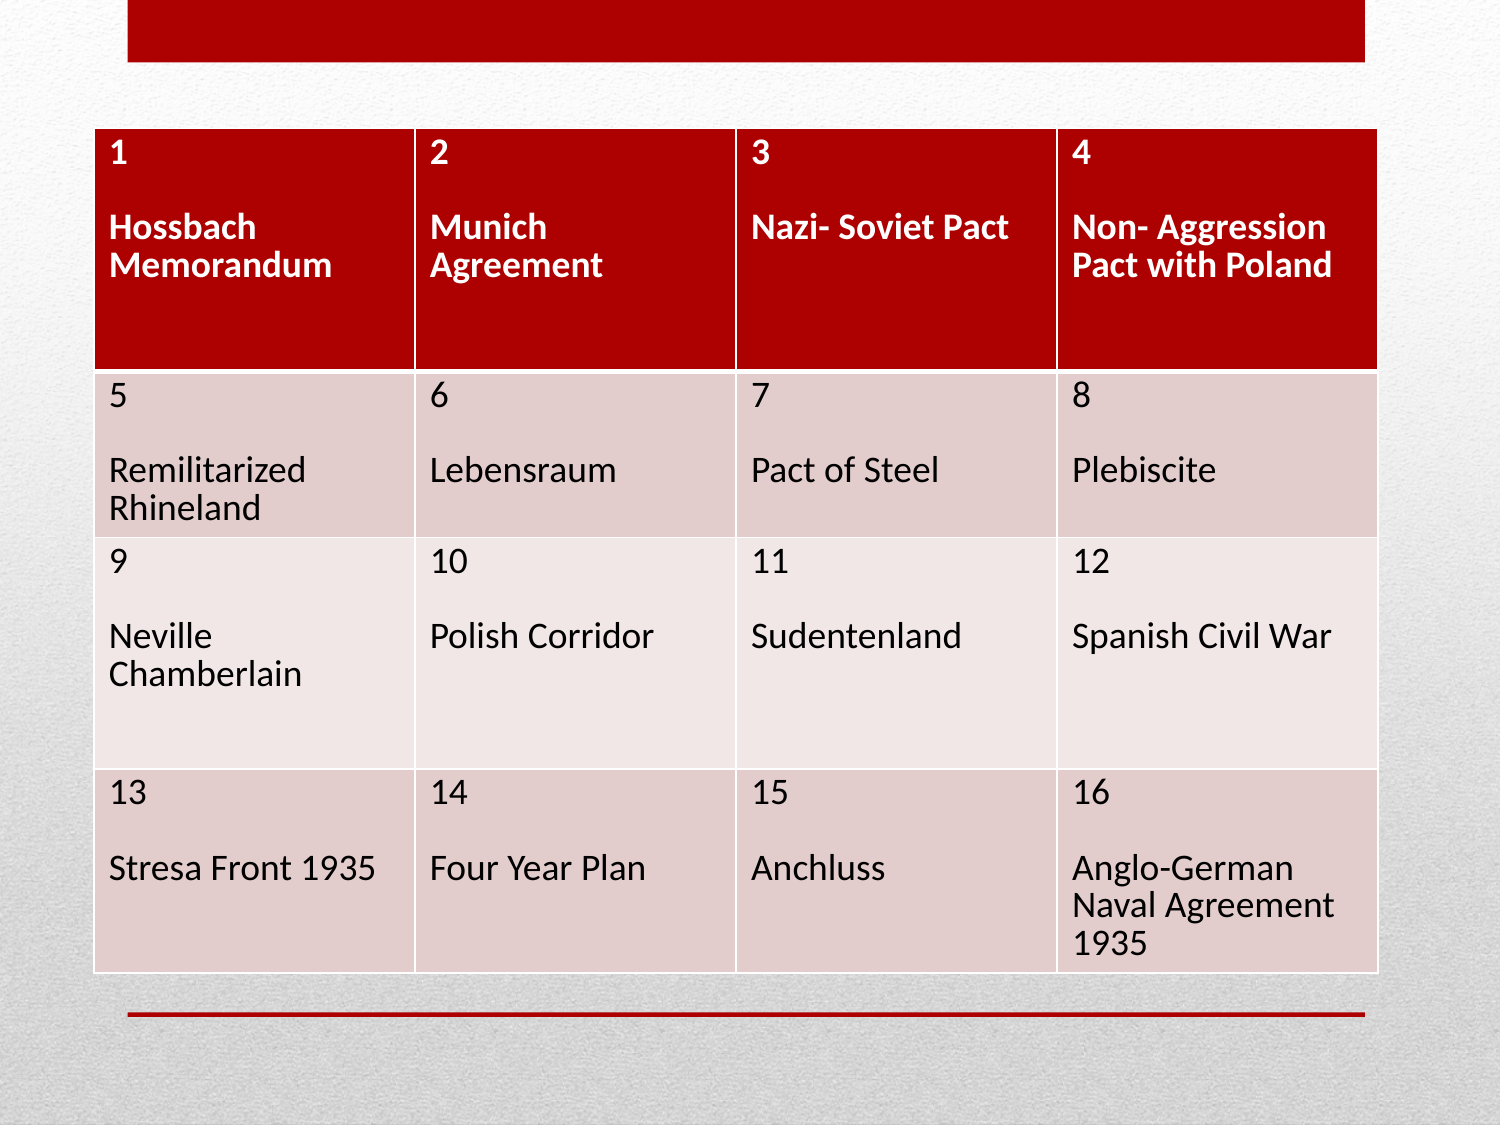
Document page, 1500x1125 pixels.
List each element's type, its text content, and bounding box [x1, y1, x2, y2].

table_cell 9 Neville Chamberlain [95, 538, 414, 768]
table_cell 6 Lebensraum [416, 374, 735, 537]
table_cell 7 Pact of Steel [737, 374, 1056, 537]
table_cell 10 Polish Corridor [416, 538, 735, 768]
table_header 3 Nazi- Soviet Pact [737, 129, 1056, 369]
table_cell 11 Sudentenland [737, 538, 1056, 768]
table_cell 14 Four Year Plan [416, 770, 735, 972]
table_header 4 Non- Aggression Pact with Poland [1058, 129, 1377, 369]
table_header 2 Munich Agreement [416, 129, 735, 369]
table_cell 5 Remilitarized Rhineland [95, 374, 414, 537]
table_cell 13 Stresa Front 1935 [95, 770, 414, 972]
table_cell 16 Anglo-German Naval Agreement 1935 [1058, 770, 1377, 972]
table_cell 12 Spanish Civil War [1058, 538, 1377, 768]
table_cell 8 Plebiscite [1058, 374, 1377, 537]
table_cell 15 Anchluss [737, 770, 1056, 972]
table_header 1 Hossbach Memorandum [95, 129, 414, 369]
